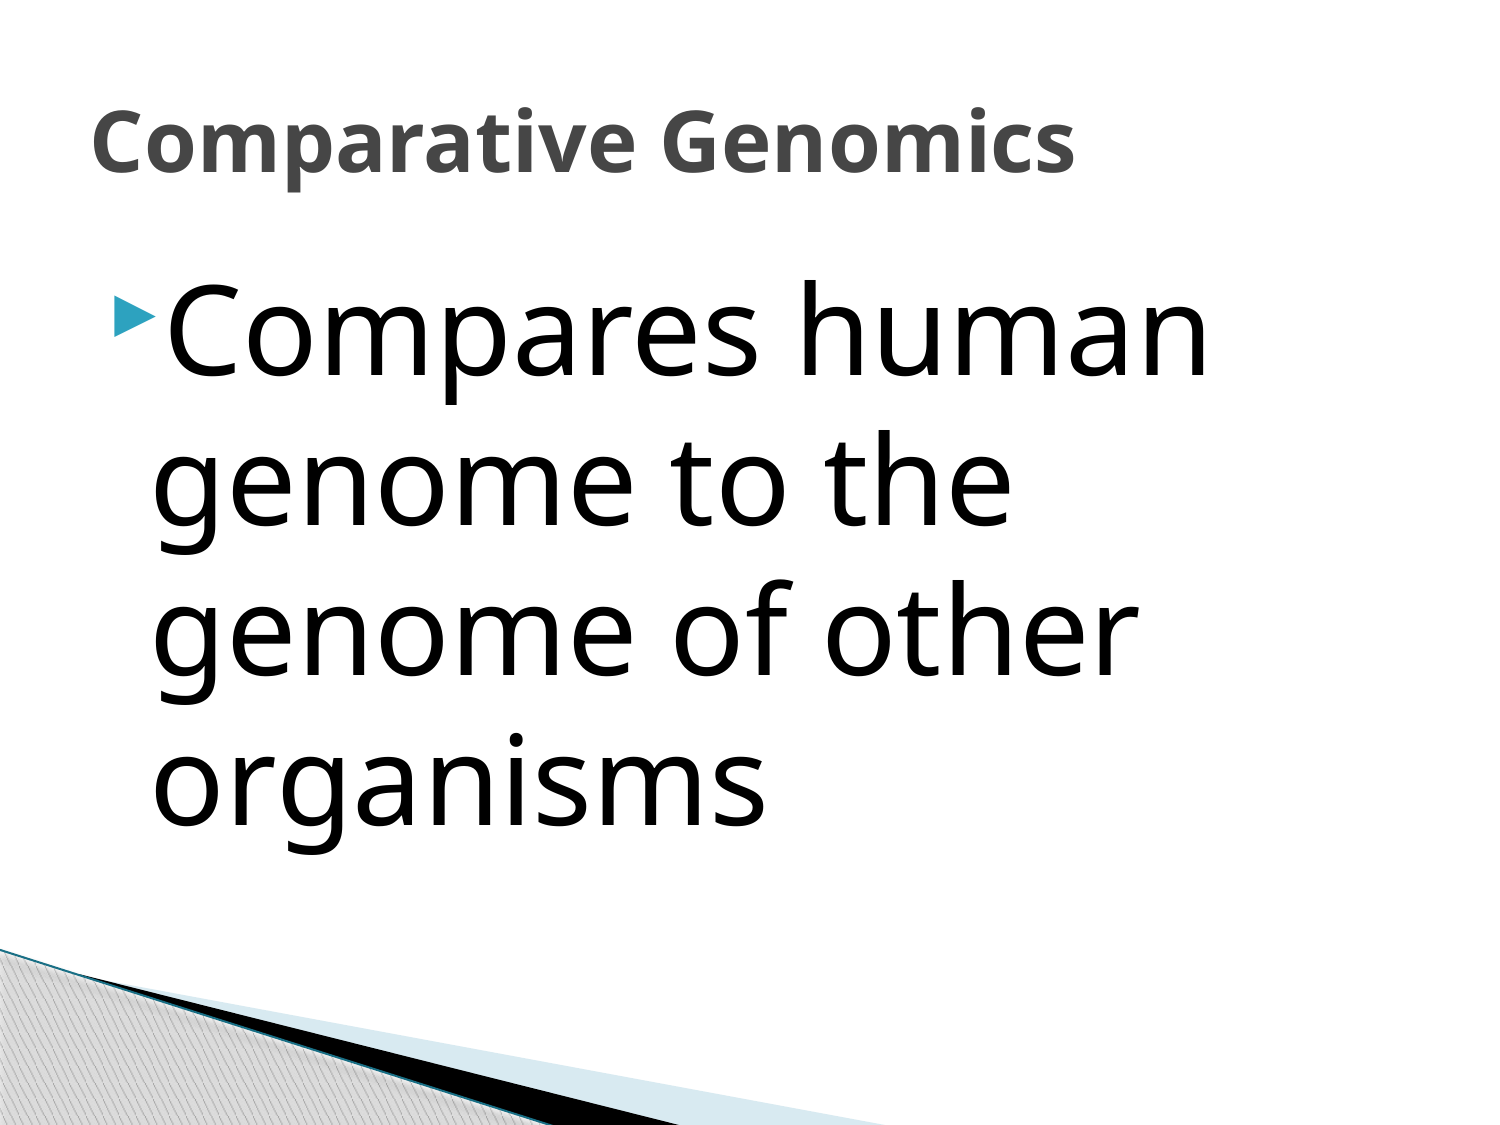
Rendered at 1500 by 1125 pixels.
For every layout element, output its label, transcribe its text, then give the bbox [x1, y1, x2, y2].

list Compares human genome to the genome of other organisms [75, 243, 1425, 986]
title Comparative Genomics [75, 45, 1425, 233]
